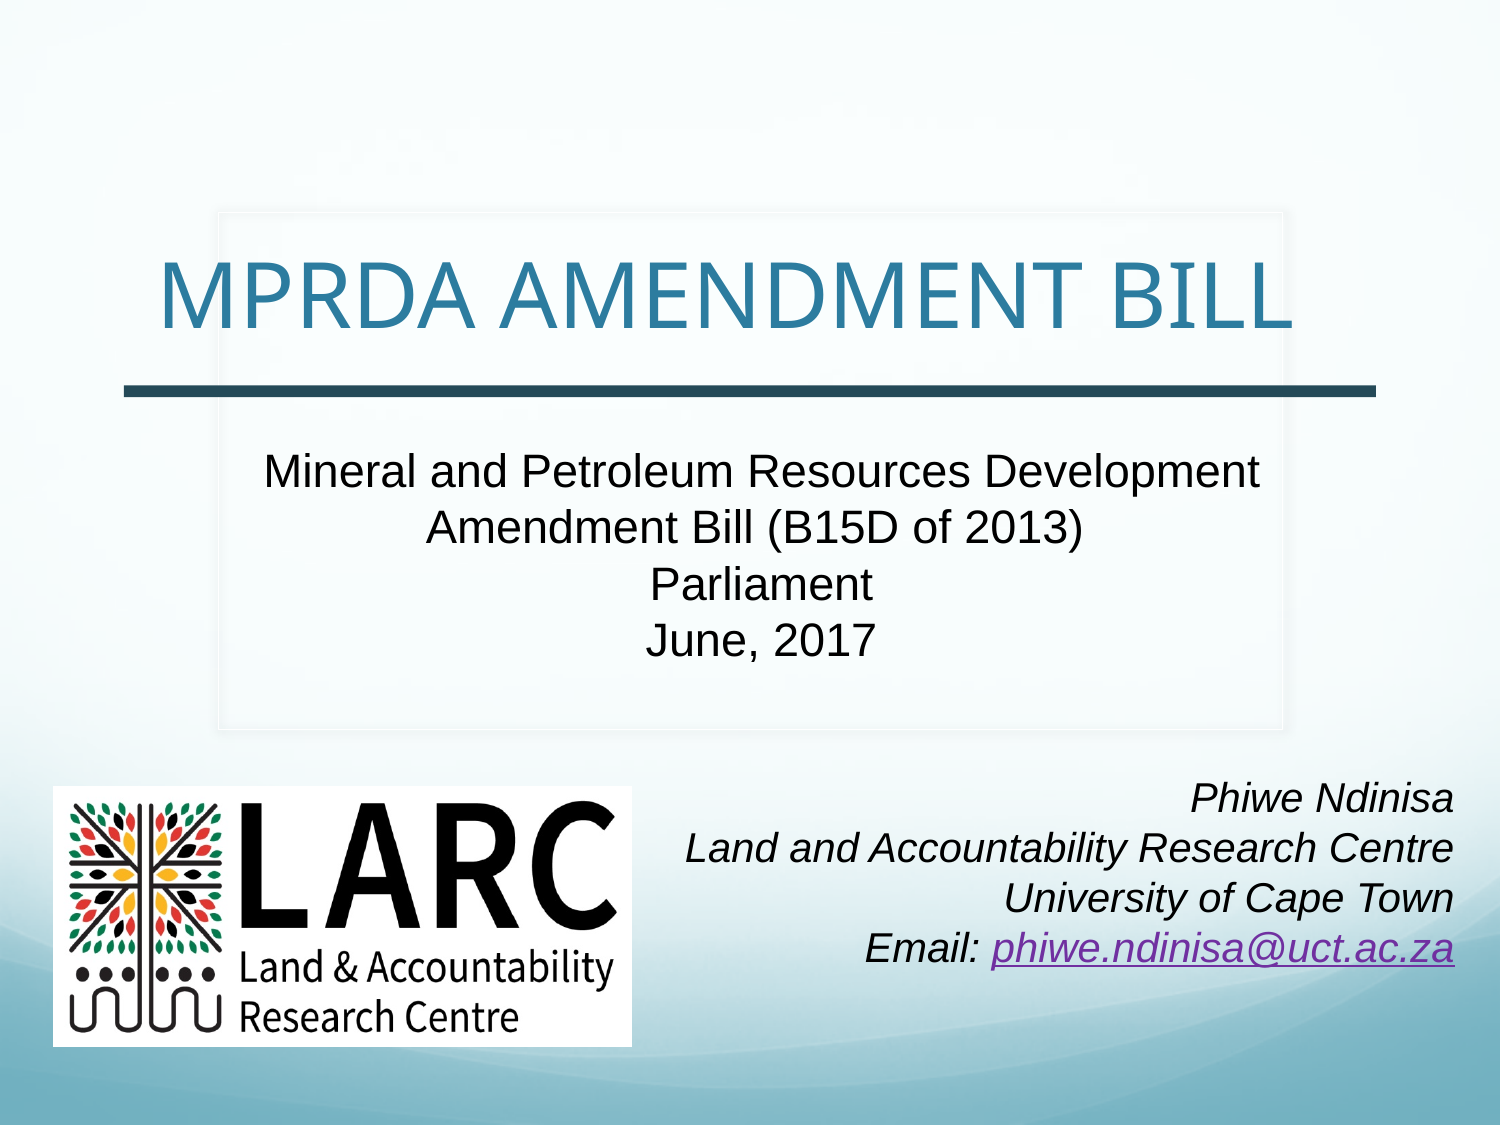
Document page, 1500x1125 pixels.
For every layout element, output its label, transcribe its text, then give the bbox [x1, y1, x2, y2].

text_box Mineral and Petroleum Resources Development Amendment Bill (B15D of 2013) Parliament June, 2017 [123, 432, 1399, 674]
picture [52, 786, 633, 1048]
text_box Phiwe Ndinisa Land and Accountability Research Centre University of Cape Town Email: phiwe.ndinisa@uct.ac.za [194, 763, 1470, 1005]
text_box [122, 383, 1378, 399]
title MPRDA AMENDMENT BILL [112, 78, 1388, 355]
